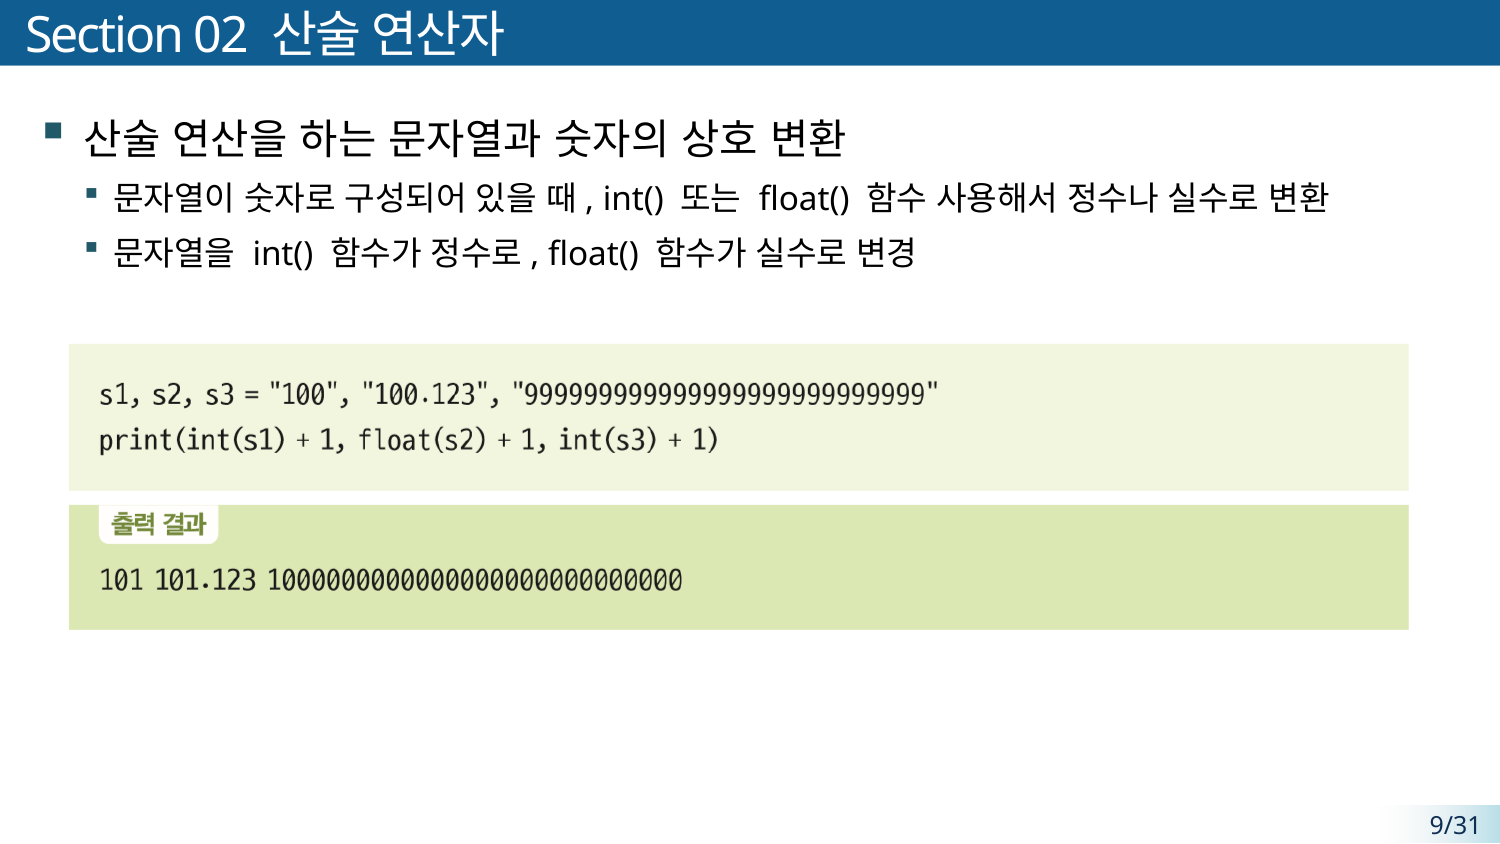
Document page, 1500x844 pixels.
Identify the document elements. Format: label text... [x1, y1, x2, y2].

list 산술 연산을 하는 문자열과 숫자의 상호 변환 문자열이 숫자로 구성되어 있을 때, int() 또는 float() 함수 사용해서 정수나 실수로 변환 문자열을 int() 함수가 정수로, float() 함수가 실수로 변경 [10, 95, 1481, 793]
title Section 02 산술 연산자 [10, 3, 1288, 62]
picture [63, 333, 1420, 640]
